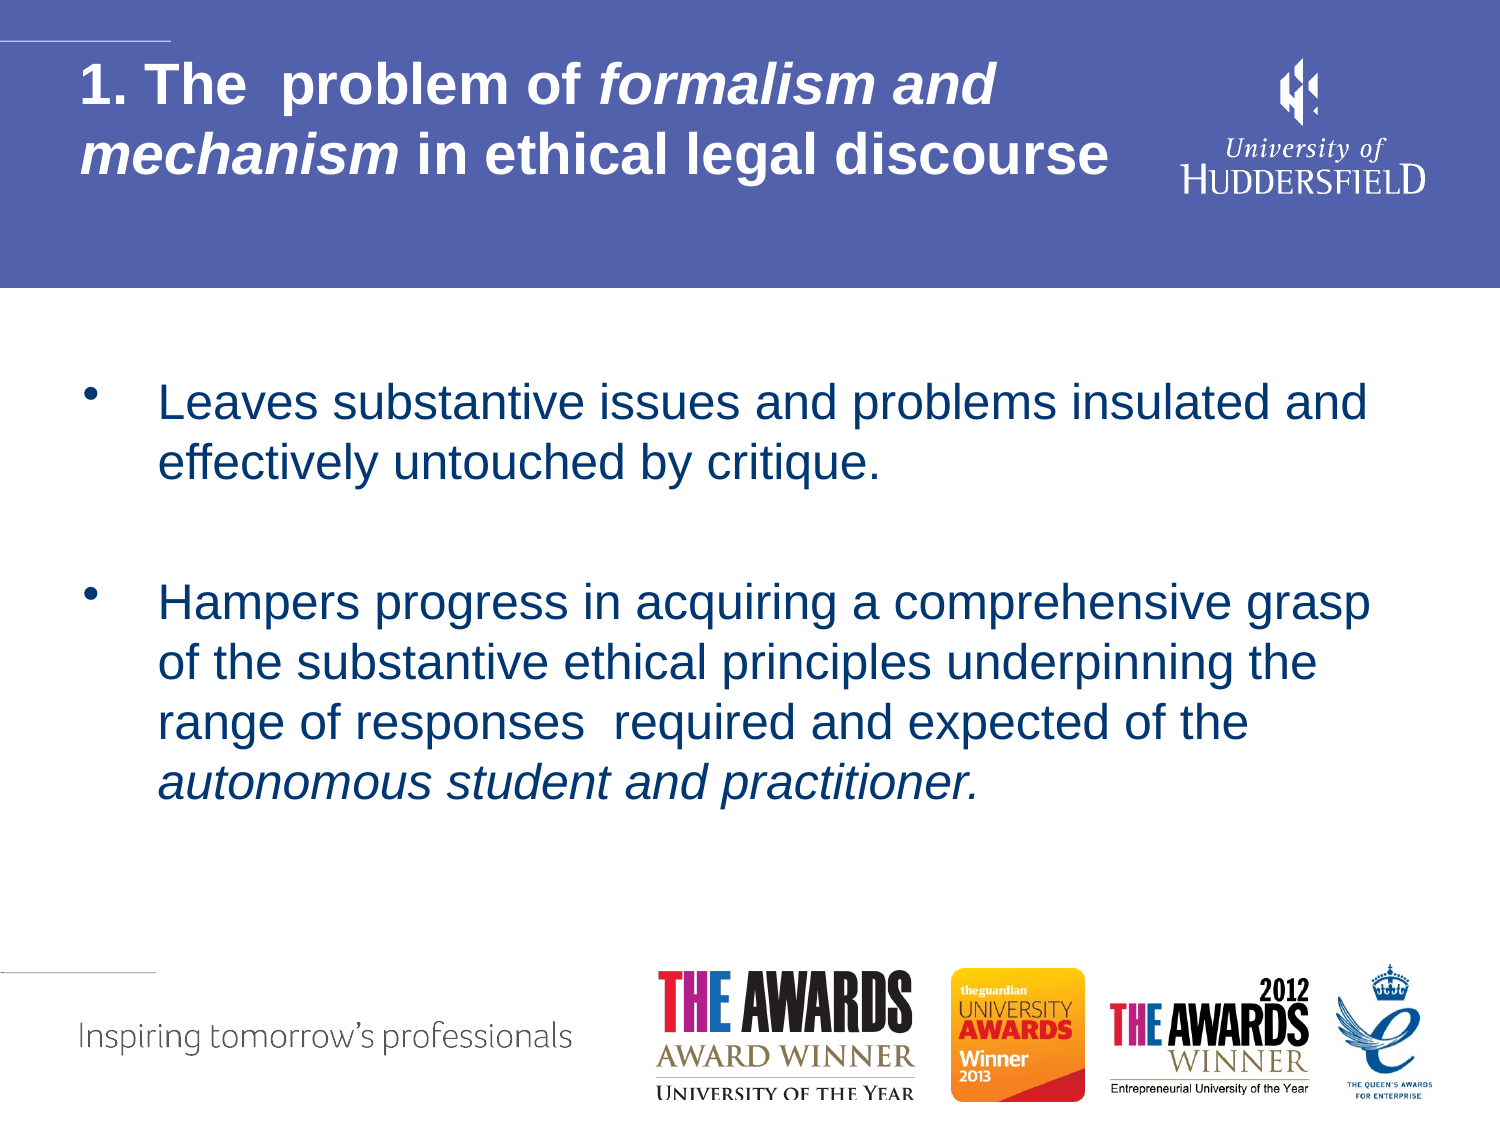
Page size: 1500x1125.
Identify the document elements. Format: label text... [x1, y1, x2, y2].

picture [0, 944, 591, 1059]
picture [1336, 964, 1432, 1102]
list Leaves substantive issues and problems insulated and effectively untouched by critique. Hampers progress in acquiring a comprehensive grasp of the substantive ethical principles underpinning the range of responses required and expected of the autonomous student and practitioner. [67, 361, 1418, 953]
picture [0, 0, 1500, 288]
picture [1091, 964, 1329, 1102]
title 1. The problem of formalism and mechanism in ethical legal discourse [64, 42, 1415, 191]
picture [951, 968, 1085, 1102]
